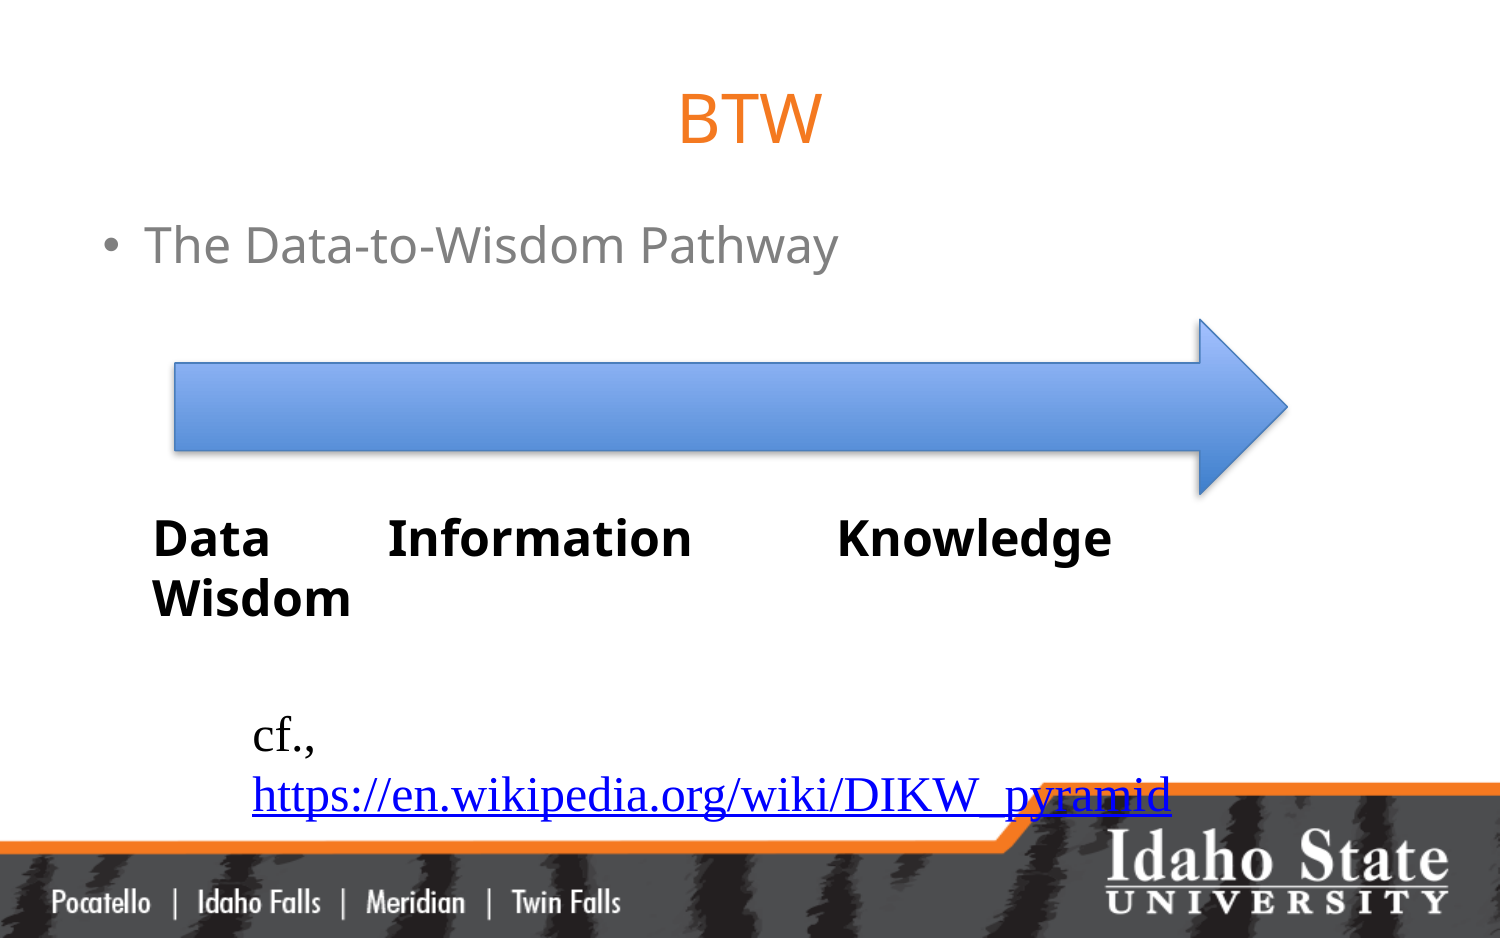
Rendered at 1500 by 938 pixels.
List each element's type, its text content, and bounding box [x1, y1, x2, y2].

text_box cf., https://en.wikipedia.org/wiki/DIKW_pyramid [237, 693, 1263, 829]
picture [0, 0, 1500, 938]
list The Data-to-Wisdom Pathway [87, 206, 1101, 353]
text_box [174, 318, 1288, 496]
title BTW [74, 37, 1426, 195]
text_box Data Information Knowledge Wisdom [137, 498, 1388, 634]
